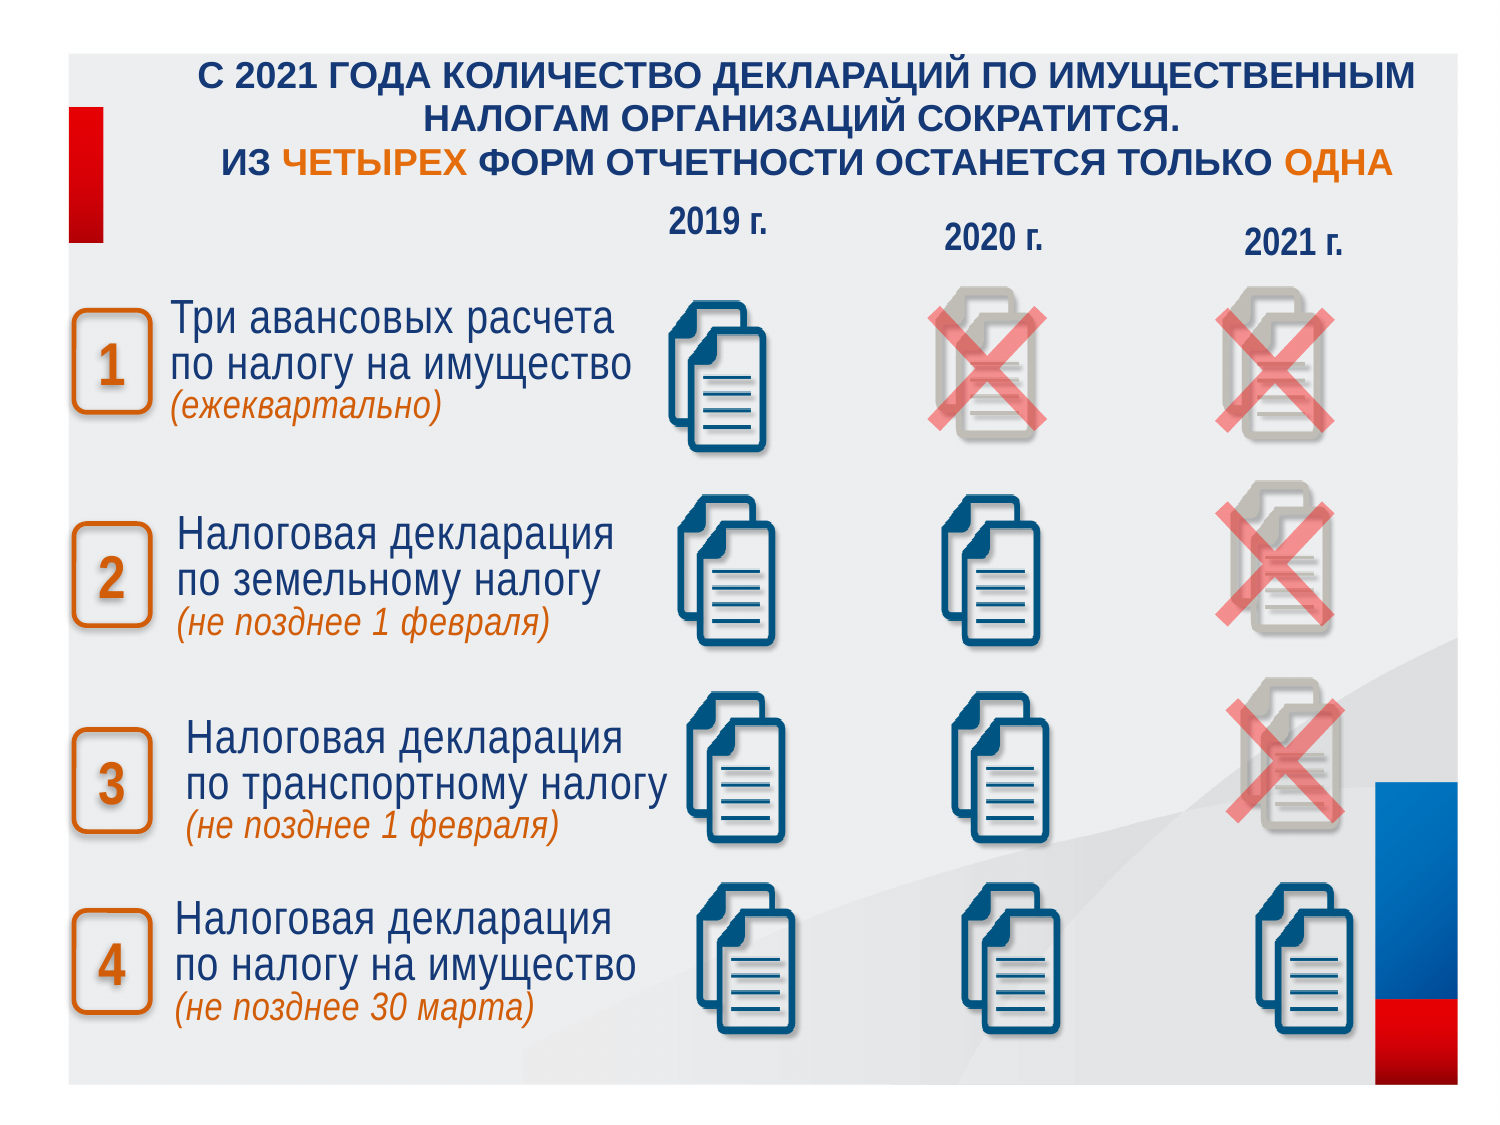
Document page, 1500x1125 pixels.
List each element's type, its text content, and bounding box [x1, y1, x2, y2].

text_box Налоговая декларация по транспортному налогу (не позднее 1 февраля) [174, 728, 669, 835]
text_box 2020 г. [932, 204, 1066, 265]
picture [0, 0, 1500, 1125]
text_box Налоговая декларация по земельному налогу (не позднее 1 февраля) [165, 531, 653, 625]
text_box Налоговая декларация по налогу на имущество (не позднее 30 марта) [163, 910, 674, 1015]
text_box 2021 г. [1232, 210, 1357, 270]
text_box Три авансовых расчета по налогу на имущество (ежеквартально) [159, 322, 650, 401]
text_box 4 [73, 909, 152, 1014]
text_box 2 [73, 522, 152, 627]
text_box 1 [73, 309, 152, 414]
text_box 3 [73, 728, 152, 833]
title С 2021 ГОДА КОЛИЧЕСТВО ДЕКЛАРАЦИЙ ПО ИМУЩЕСТВЕННЫМ НАЛОГАМ ОРГАНИЗАЦИЙ СОКРАТИТСЯ. ИЗ ЧЕТЫРЕХ ФОРМ ОТЧЕТНОСТИ ОСТАНЕТСЯ ТОЛЬКО ОДНА [135, 50, 1479, 185]
text_box 2019 г. [627, 213, 788, 272]
